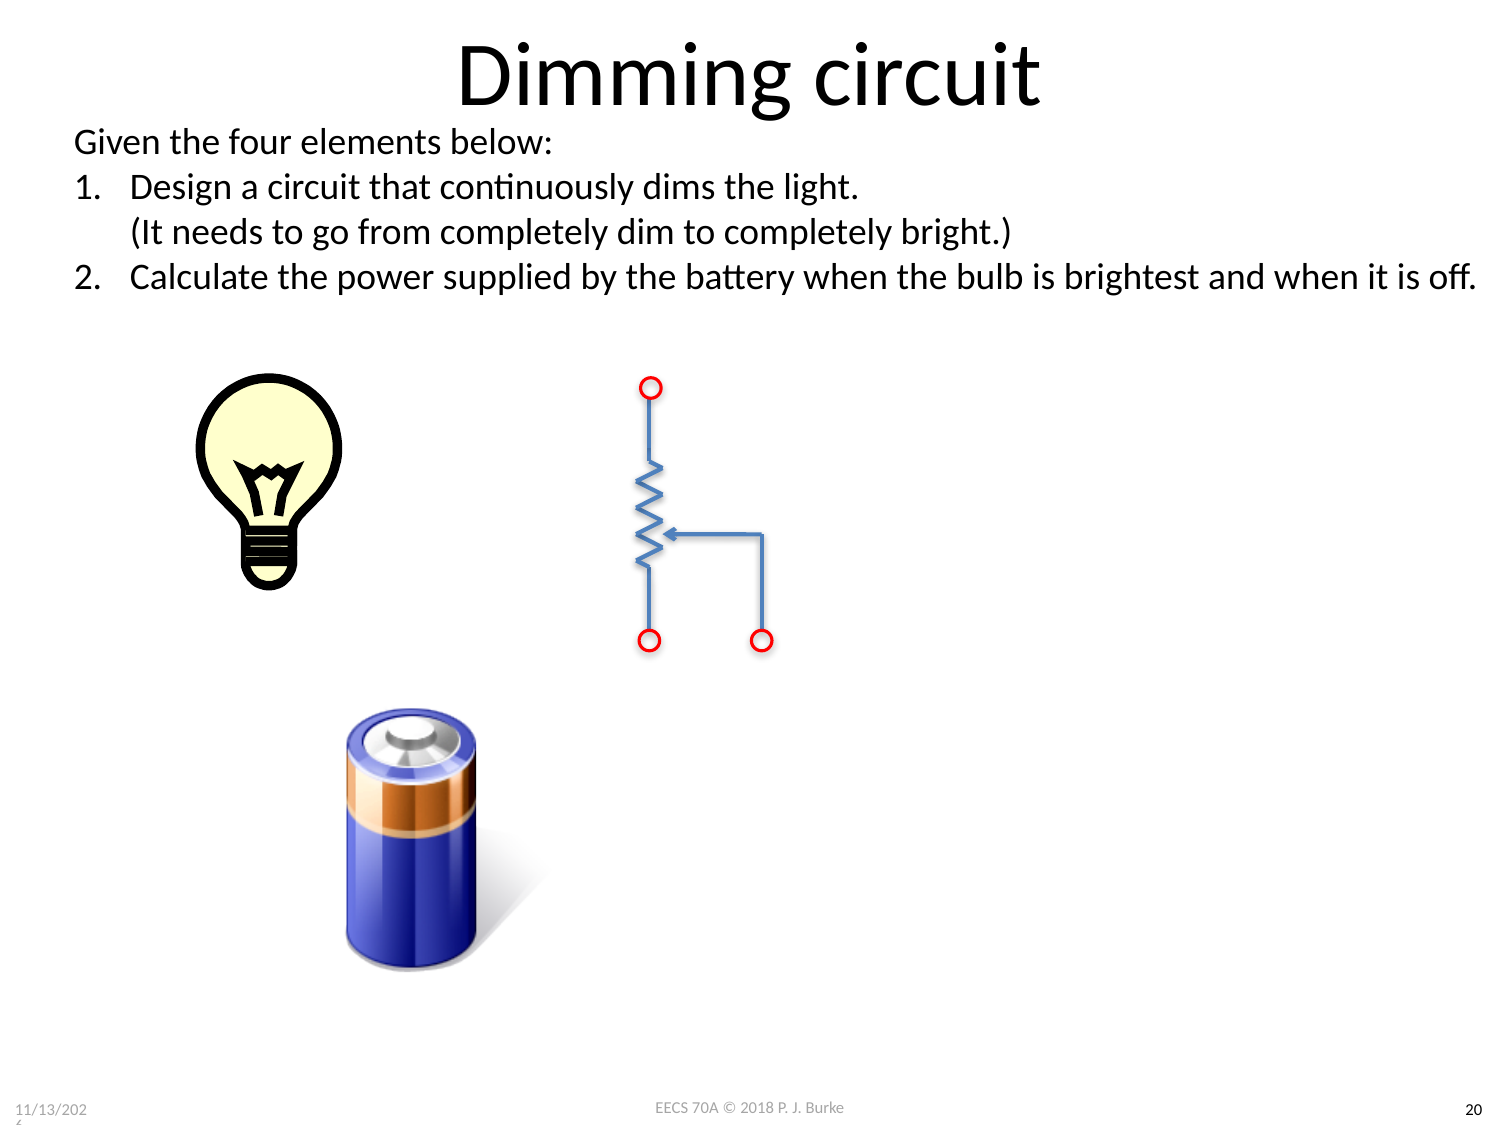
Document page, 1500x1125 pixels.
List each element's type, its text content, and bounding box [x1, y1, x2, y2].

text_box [635, 377, 773, 652]
text_box [200, 378, 338, 586]
text_box Given the four elements below: Design a circuit that continuously dims the light. (It needs to go from completely dim to completely bright.) Calculate the power supplied by the battery when the bulb is brightest and when it is off. [58, 109, 1494, 305]
title Dimming circuit [75, 0, 1425, 109]
picture [287, 699, 569, 982]
